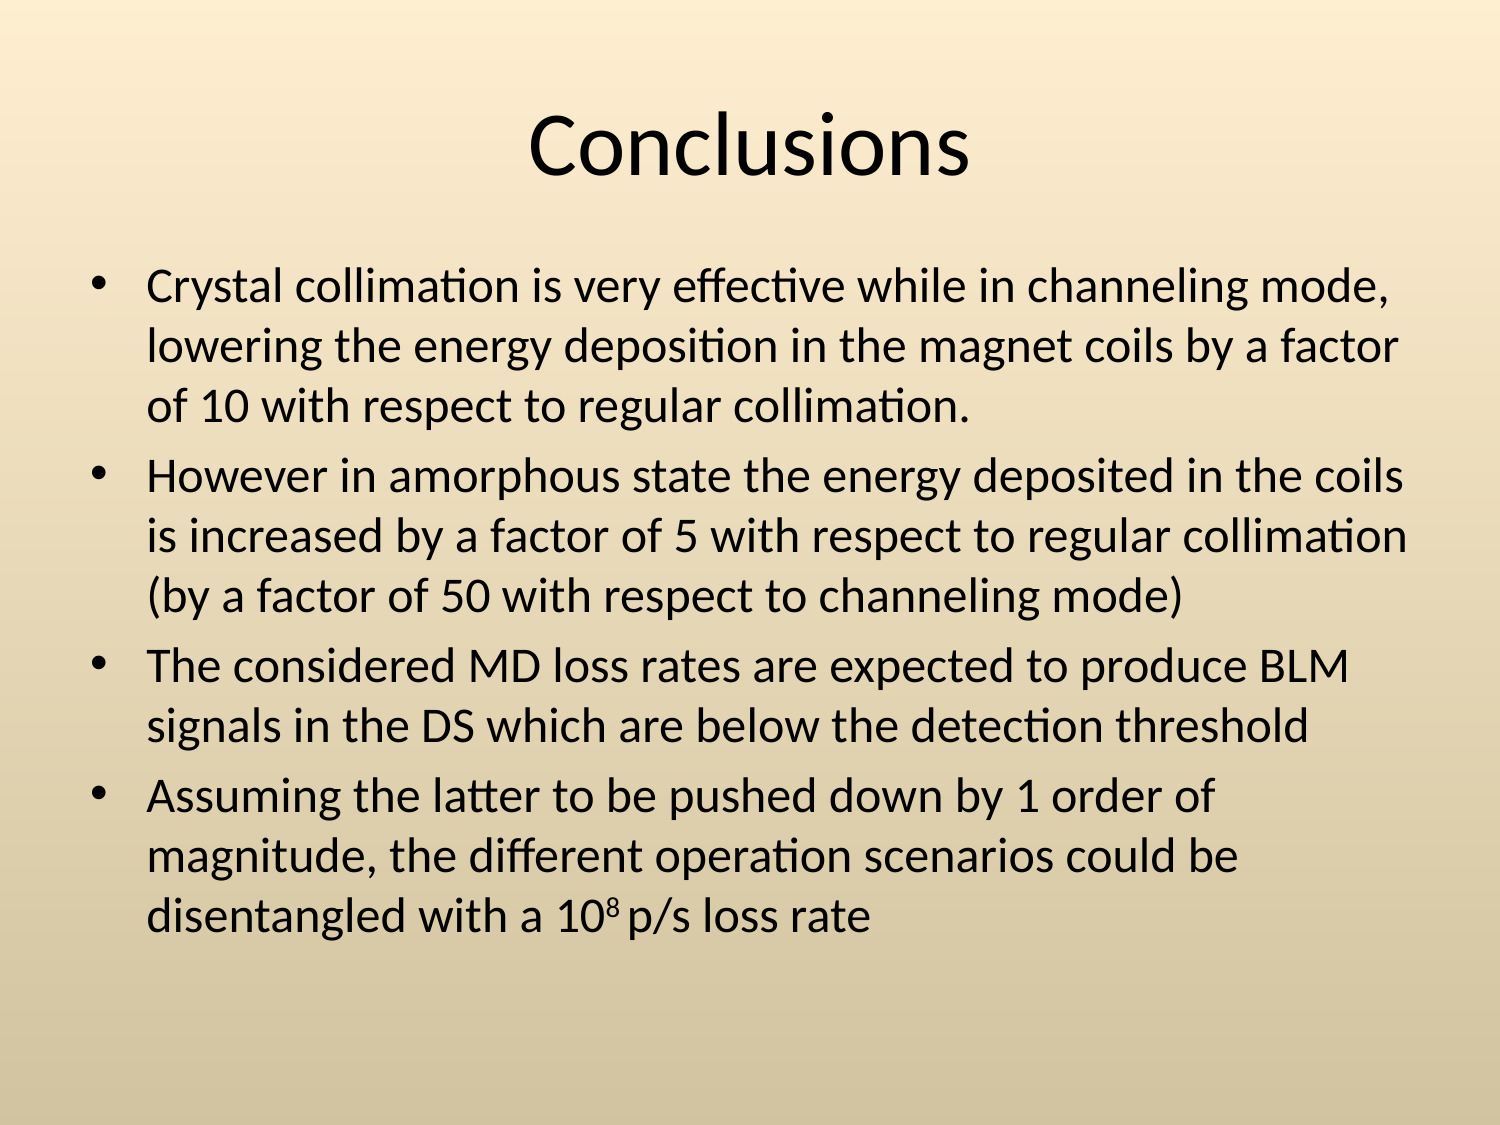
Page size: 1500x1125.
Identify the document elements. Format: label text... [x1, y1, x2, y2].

title Conclusions [75, 45, 1425, 233]
list Crystal collimation is very effective while in channeling mode, lowering the energy deposition in the magnet coils by a factor of 10 with respect to regular collimation. However in amorphous state the energy deposited in the coils is increased by a factor of 5 with respect to regular collimation (by a factor of 50 with respect to channeling mode) The considered MD loss rates are expected to produce BLM signals in the DS which are below the detection threshold Assuming the latter to be pushed down by 1 order of magnitude, the different operation scenarios could be disentangled with a 108 p/s loss rate [75, 245, 1425, 988]
